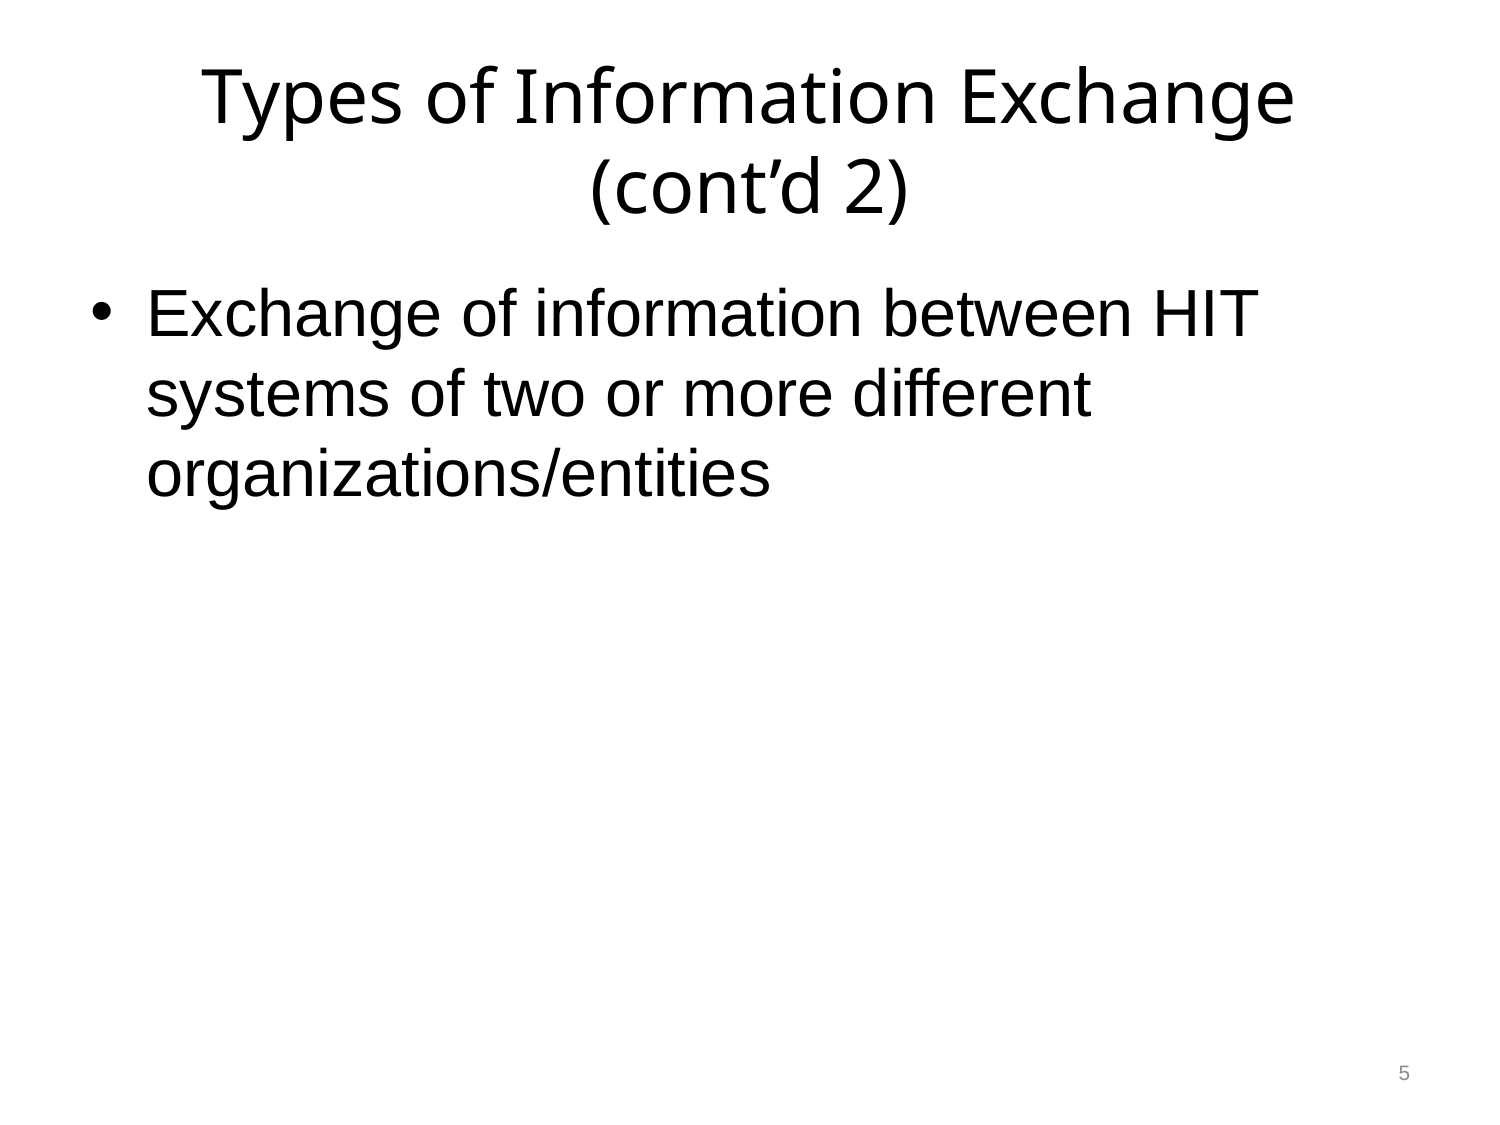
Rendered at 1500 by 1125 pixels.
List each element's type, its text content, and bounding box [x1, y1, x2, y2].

list Exchange of information between HIT systems of two or more different organizations/entities [75, 262, 1425, 1013]
slide_number 5 [1341, 1027, 1425, 1118]
title Types of Information Exchange (cont’d 2) [75, 45, 1425, 233]
